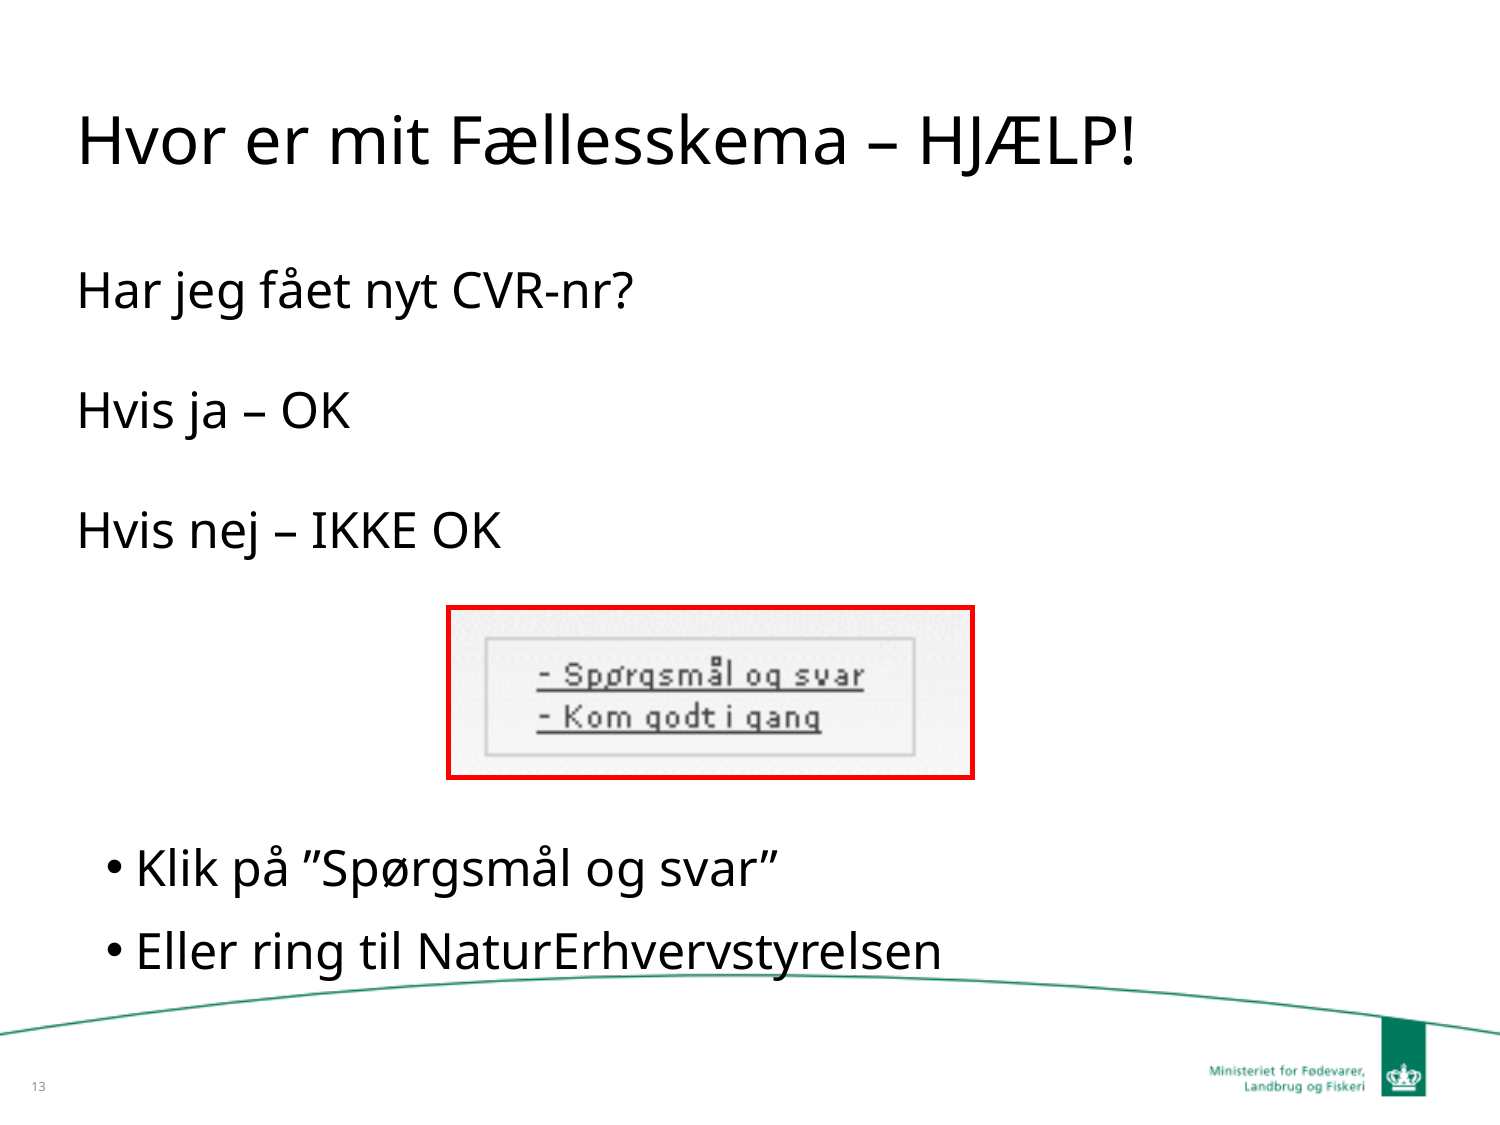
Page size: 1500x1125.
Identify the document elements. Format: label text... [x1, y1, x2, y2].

picture [450, 609, 971, 776]
slide_number 13 [0, 1048, 78, 1125]
list Har jeg fået nyt CVR-nr? Hvis ja – OK Hvis nej – IKKE OK Klik på ”Spørgsmål og svar” Eller ring til NaturErhvervstyrelsen [76, 258, 1422, 1010]
title Hvor er mit Fællesskema – HJÆLP! [76, 0, 1422, 180]
